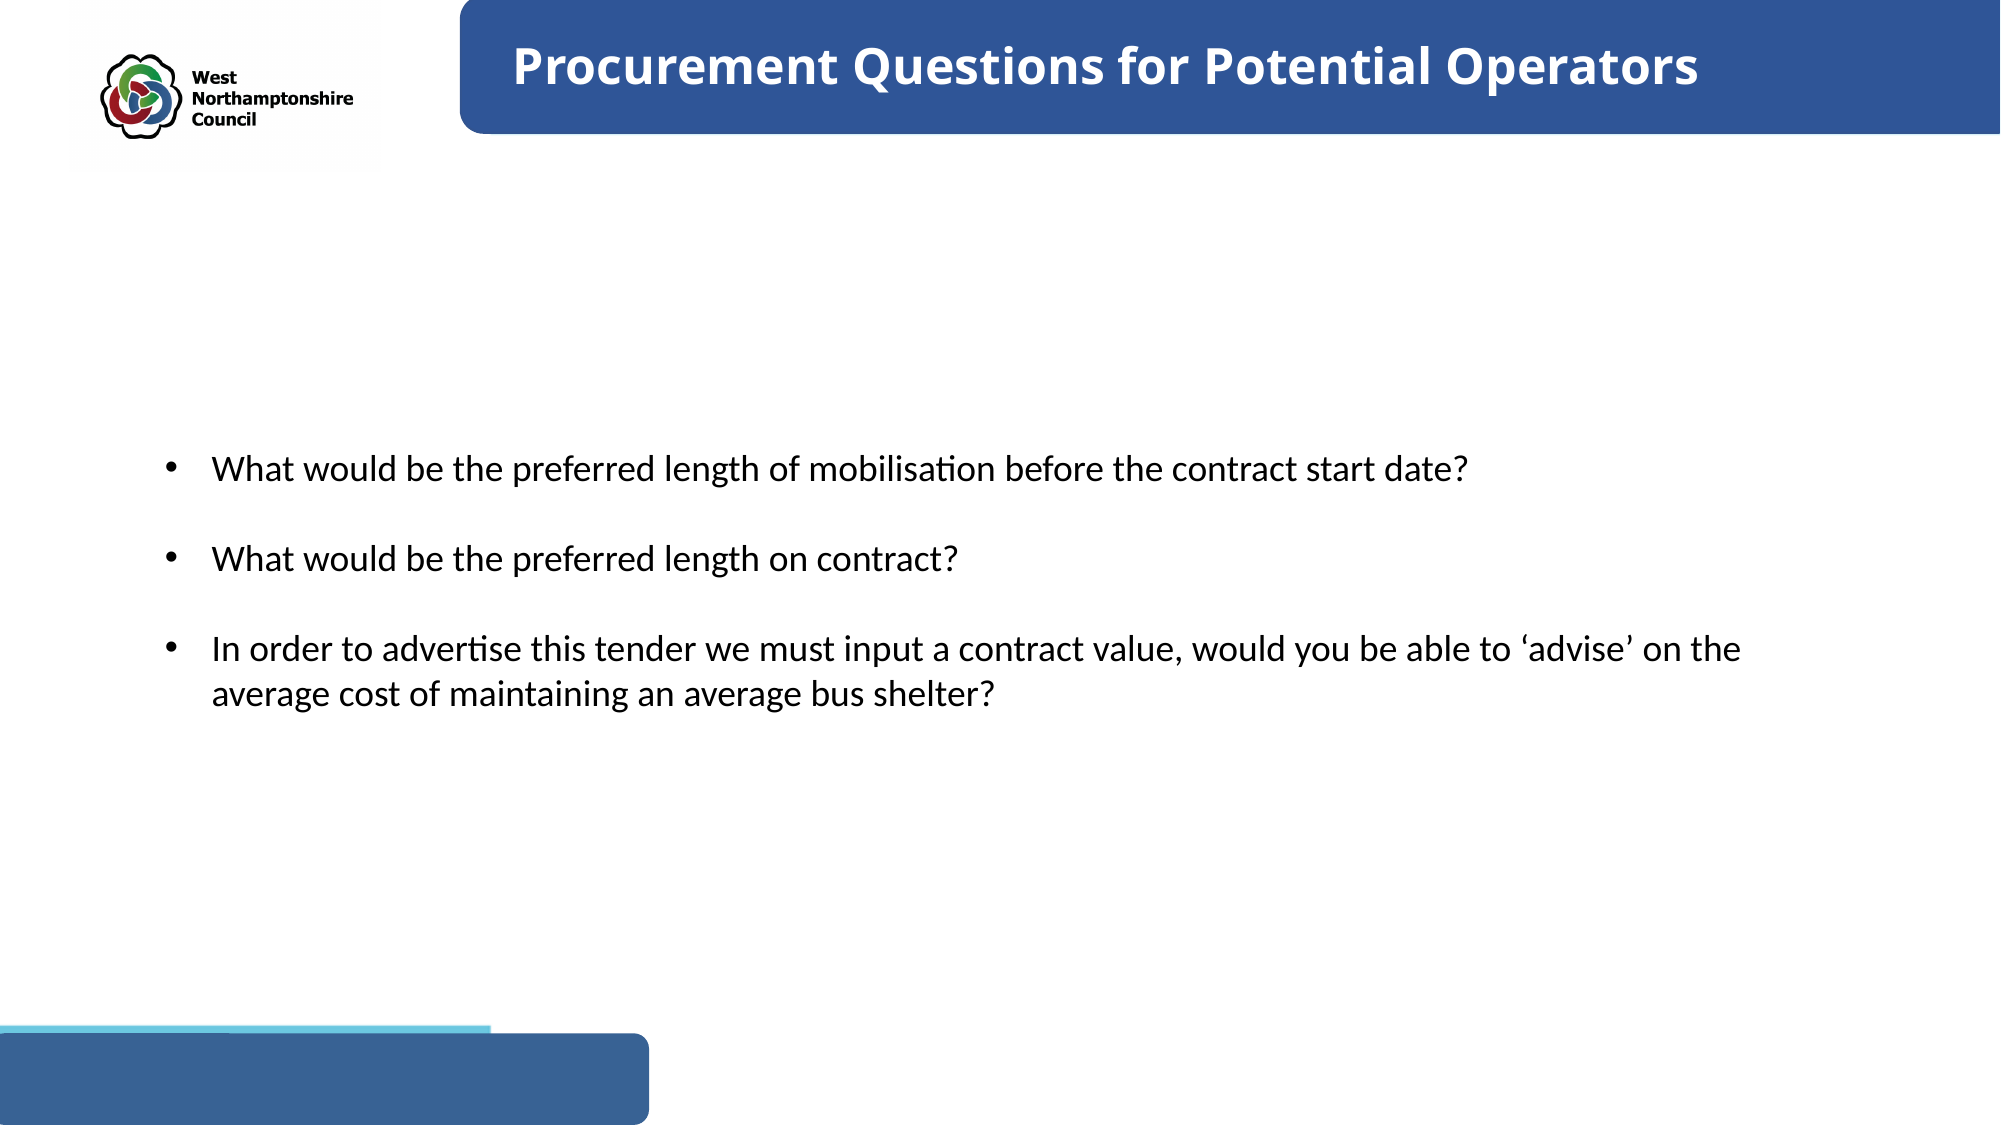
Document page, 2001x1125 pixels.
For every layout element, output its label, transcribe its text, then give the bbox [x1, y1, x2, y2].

picture [0, 0, 2001, 1125]
text_box Procurement Questions for Potential Operators [497, 26, 2000, 102]
text_box [459, 0, 2000, 134]
text_box What would be the preferred length of mobilisation before the contract start date? What would be the preferred length on contract? In order to advertise this tender we must input a contract value, would you be able to ‘advise’ on the average cost of maintaining an average bus shelter? [149, 301, 1862, 722]
text_box [0, 1032, 651, 1125]
